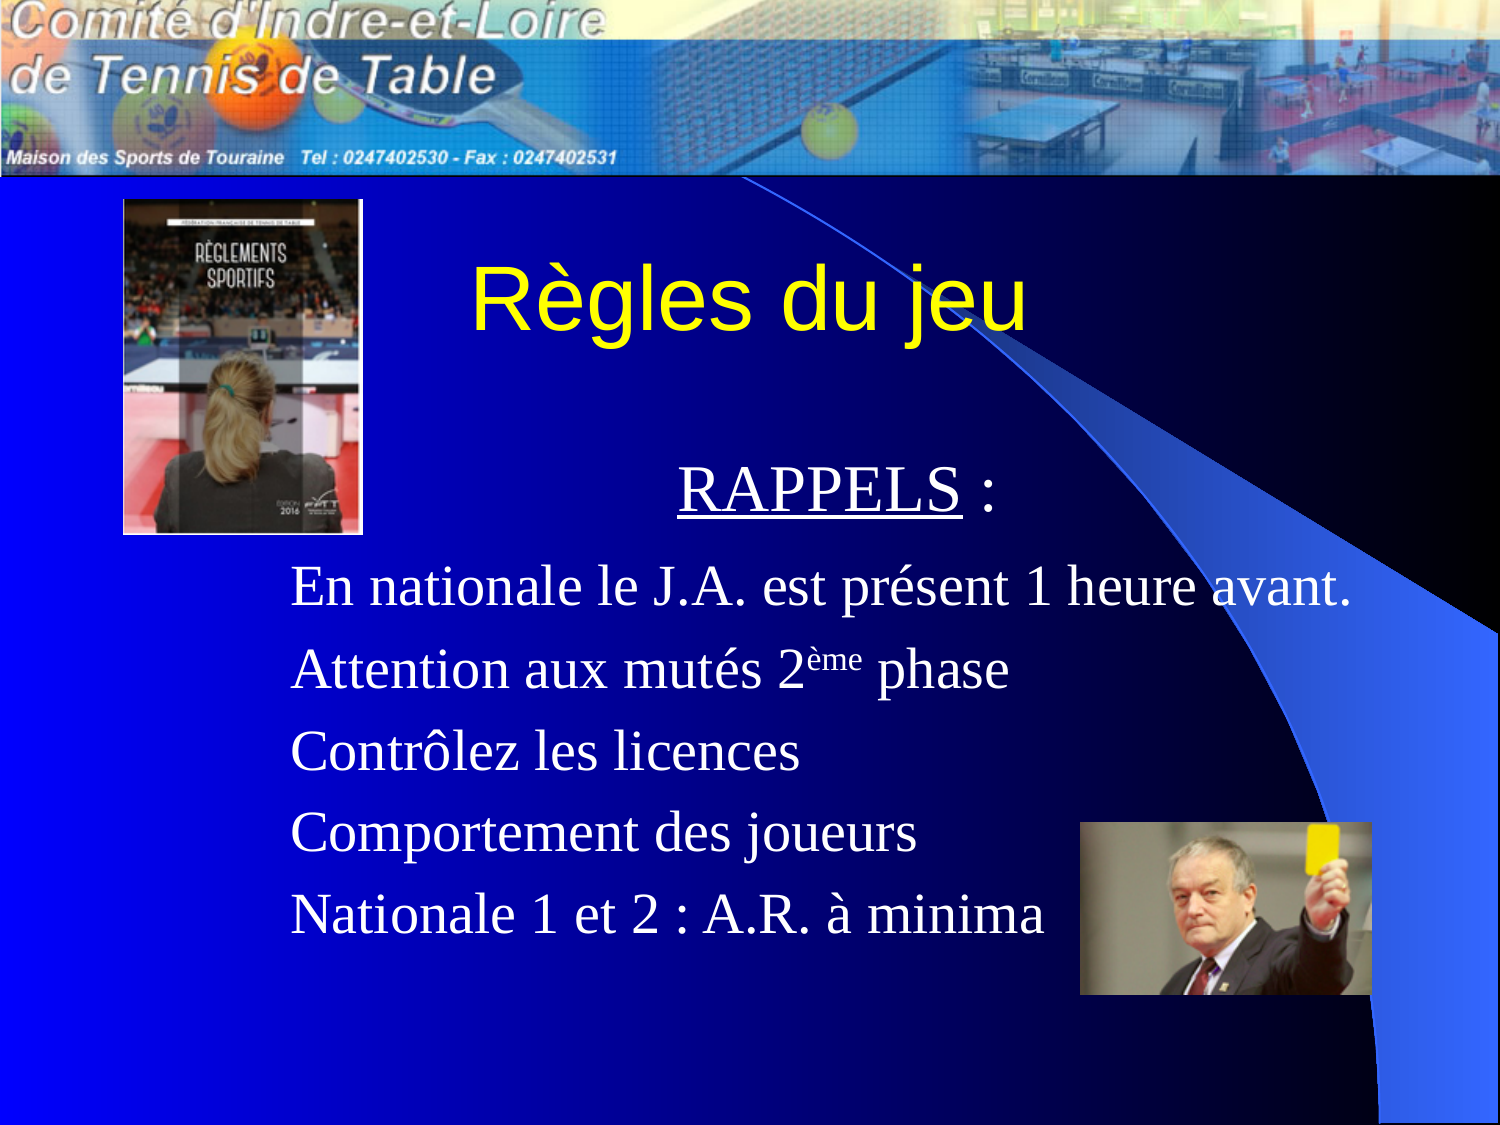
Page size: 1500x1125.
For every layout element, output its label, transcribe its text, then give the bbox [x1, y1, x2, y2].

list RAPPELS : En nationale le J.A. est présent 1 heure avant. Attention aux mutés 2ème phase Contrôlez les licences Comportement des joueurs Nationale 1 et 2 : A.R. à minima [125, 437, 1400, 1025]
picture [1080, 822, 1372, 995]
title Règles du jeu [363, 199, 1401, 388]
picture [0, 0, 1500, 177]
picture [122, 199, 363, 535]
